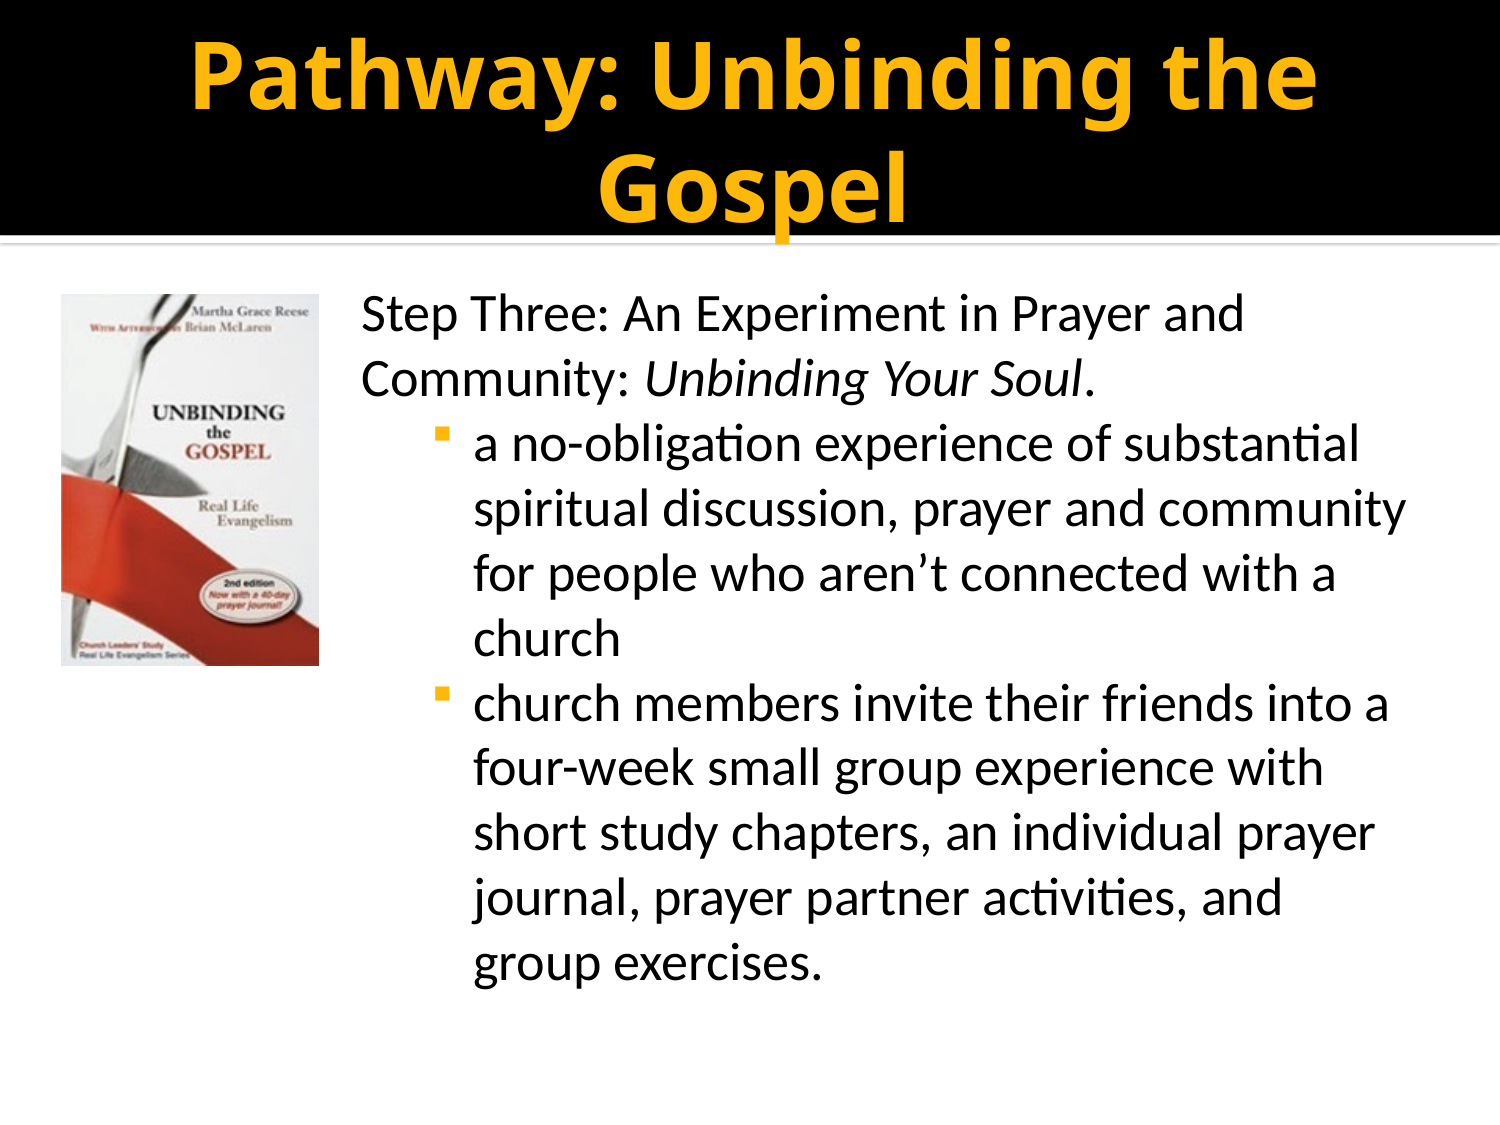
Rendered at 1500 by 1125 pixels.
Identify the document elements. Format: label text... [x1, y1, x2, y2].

list Step Three: An Experiment in Prayer and Community: Unbinding Your Soul. a no-obligation experience of substantial spiritual discussion, prayer and community for people who aren’t connected with a church church members invite their friends into a four-week small group experience with short study chapters, an individual prayer journal, prayer partner activities, and group exercises. [352, 262, 1438, 1000]
picture [60, 294, 319, 666]
title Pathway: Unbinding the Gospel [75, 25, 1425, 231]
